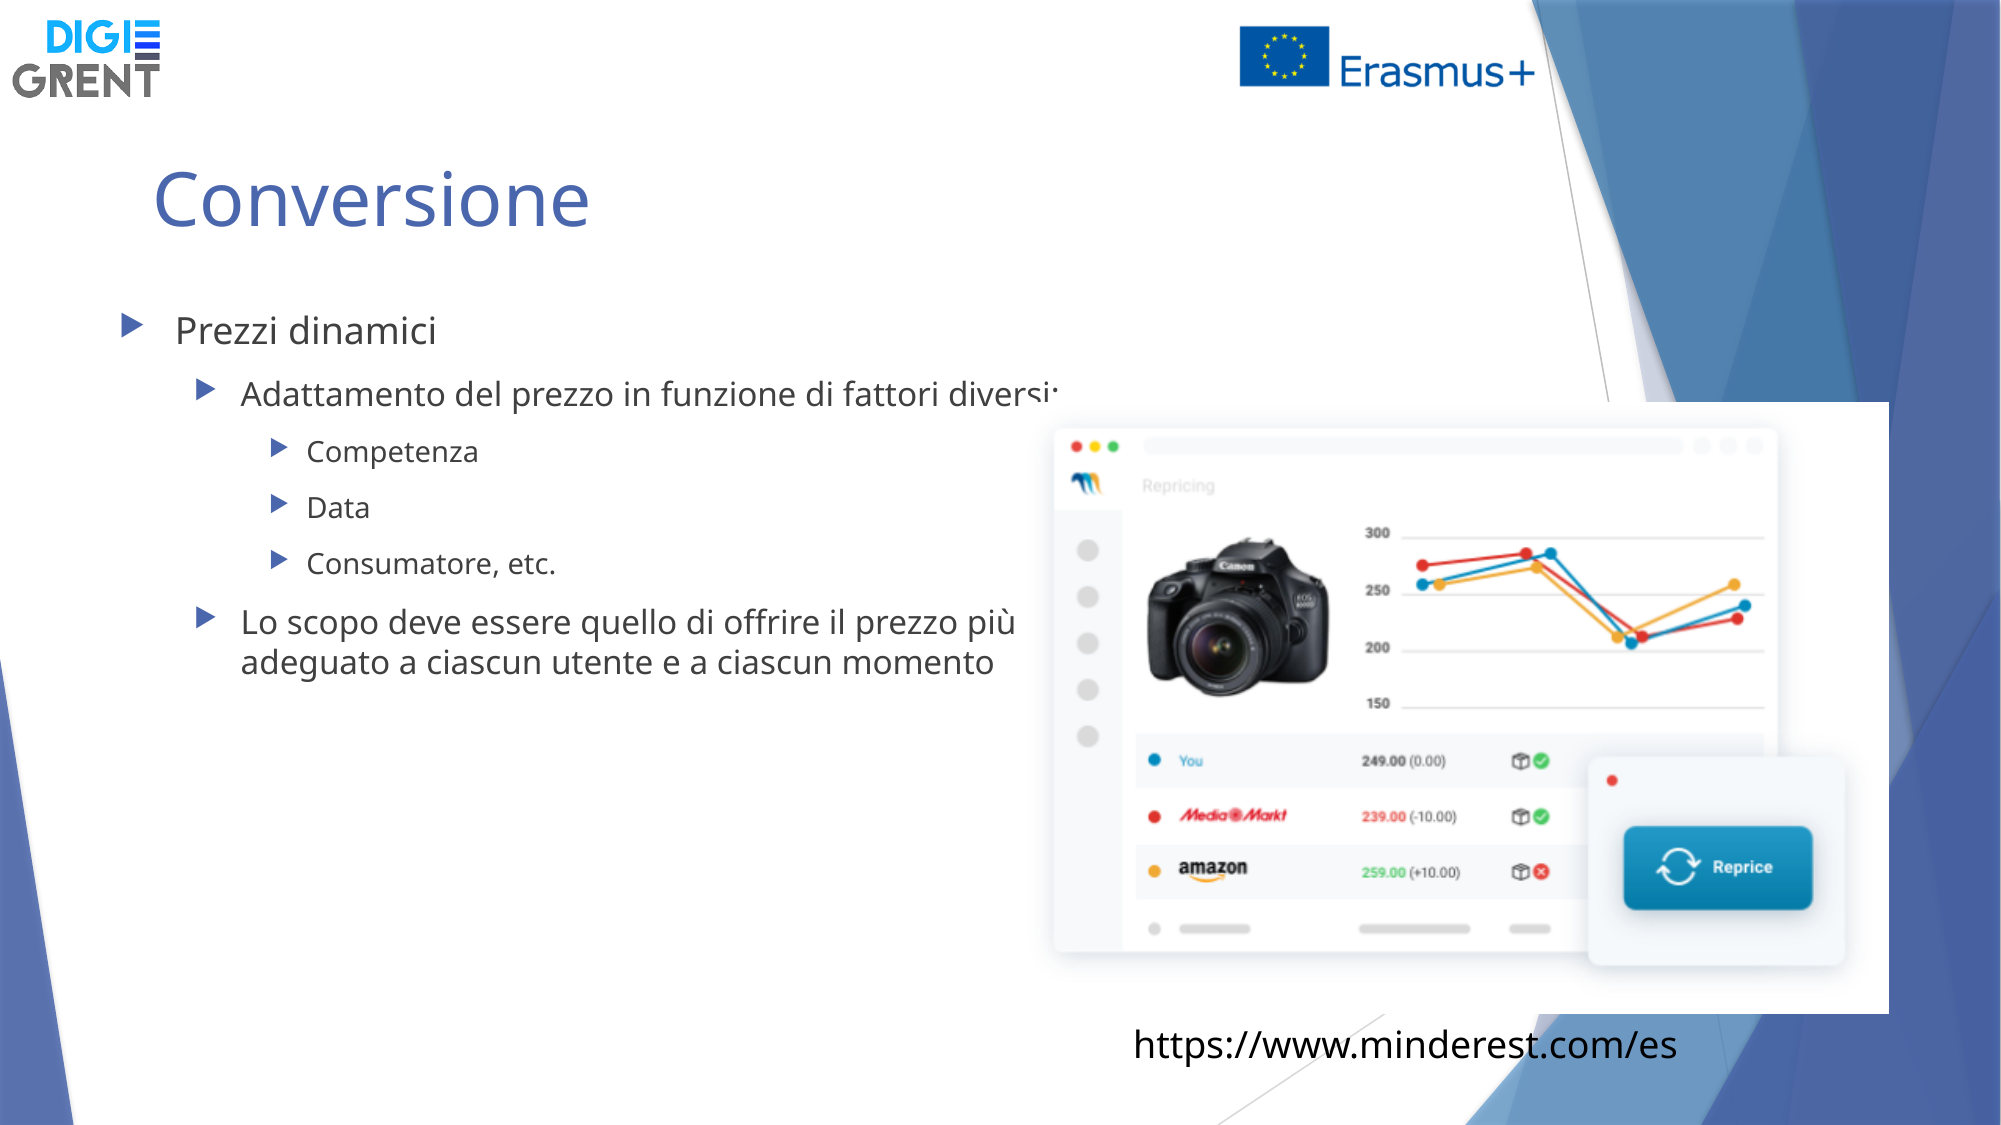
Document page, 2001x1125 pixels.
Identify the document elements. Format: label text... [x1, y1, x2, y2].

list Prezzi dinamici Adattamento del prezzo in funzione di fattori diversi: Competenza Data Consumatore, etc. Lo scopo deve essere quello di offrire il prezzo più adeguato a ciascun utente e a ciascun momento [103, 299, 1084, 1014]
picture [1019, 401, 1890, 1014]
text_box Conversione [137, 144, 1749, 362]
text_box https://www.minderest.com/es [1118, 1021, 1693, 1073]
picture [9, 15, 169, 100]
picture [1236, 24, 1537, 91]
